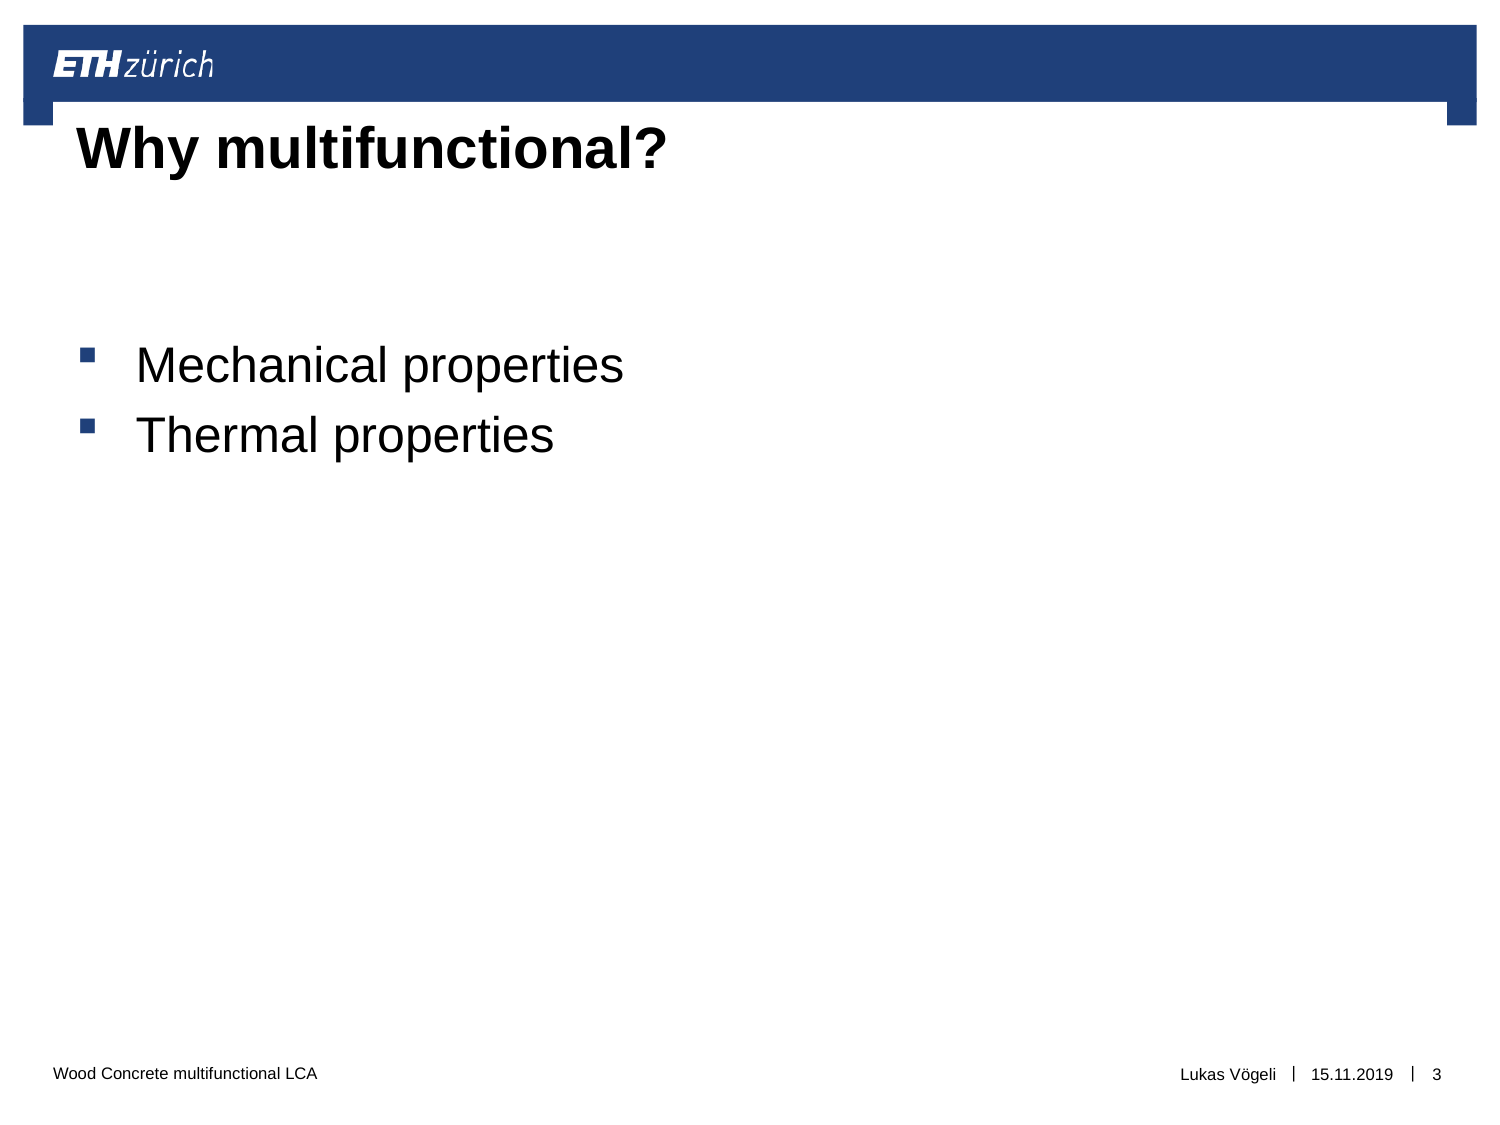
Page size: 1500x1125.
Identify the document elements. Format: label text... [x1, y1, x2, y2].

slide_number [1302, 1034, 1403, 1112]
footer Lukas Vögeli [750, 1034, 1277, 1112]
slide_number 3 [1415, 1034, 1459, 1112]
title Why multifunctional? [53, 101, 1447, 262]
list Mechanical properties Thermal properties [53, 332, 1447, 1023]
